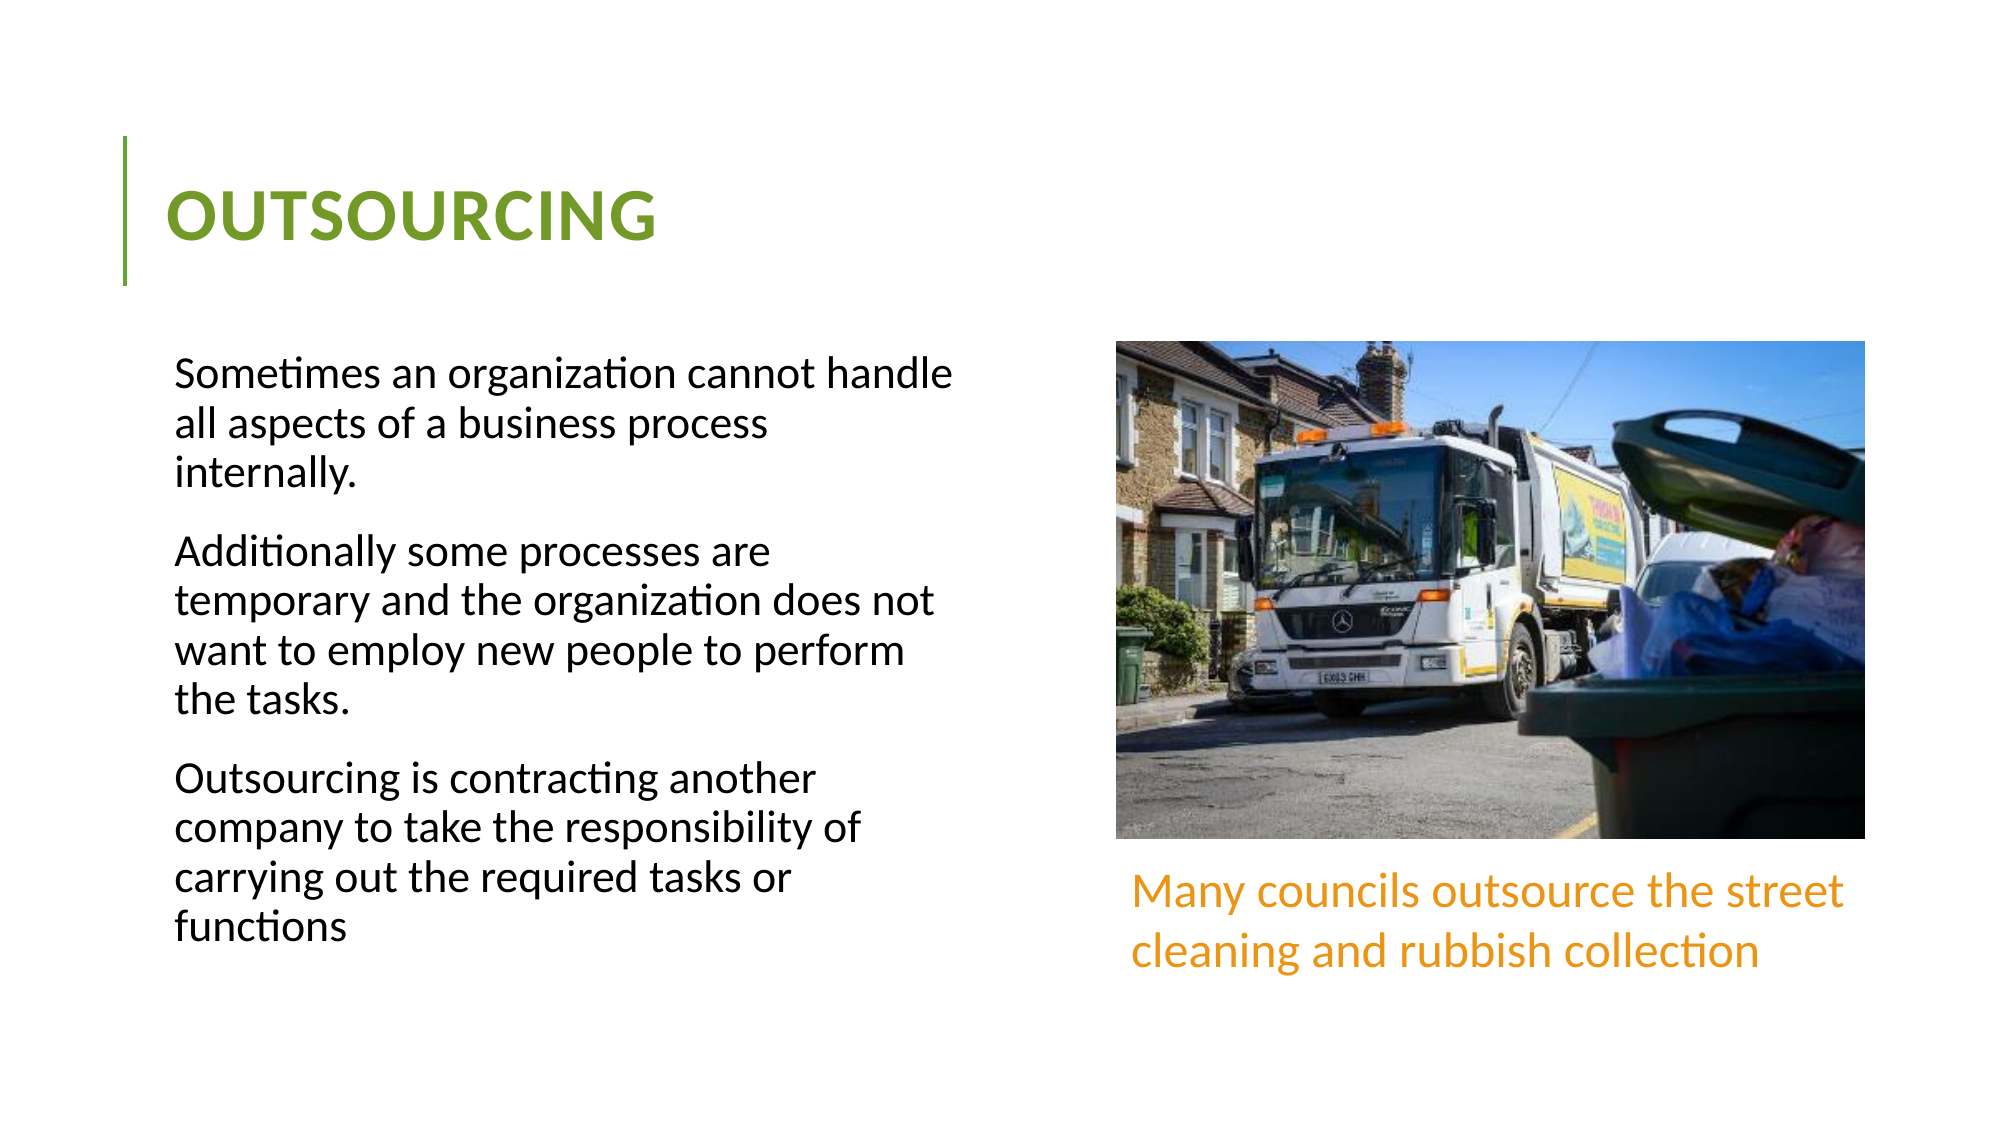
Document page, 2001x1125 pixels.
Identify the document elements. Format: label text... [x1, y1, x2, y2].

list Sometimes an organization cannot handle all aspects of a business process internally. Additionally some processes are temporary and the organization does not want to employ new people to perform the tasks. Outsourcing is contracting another company to take the responsibility of carrying out the required tasks or functions [151, 341, 965, 998]
picture [1115, 341, 1865, 839]
text_box Many councils outsource the street cleaning and rubbish collection [1116, 845, 1865, 1030]
title outsourcing [151, 96, 1916, 342]
